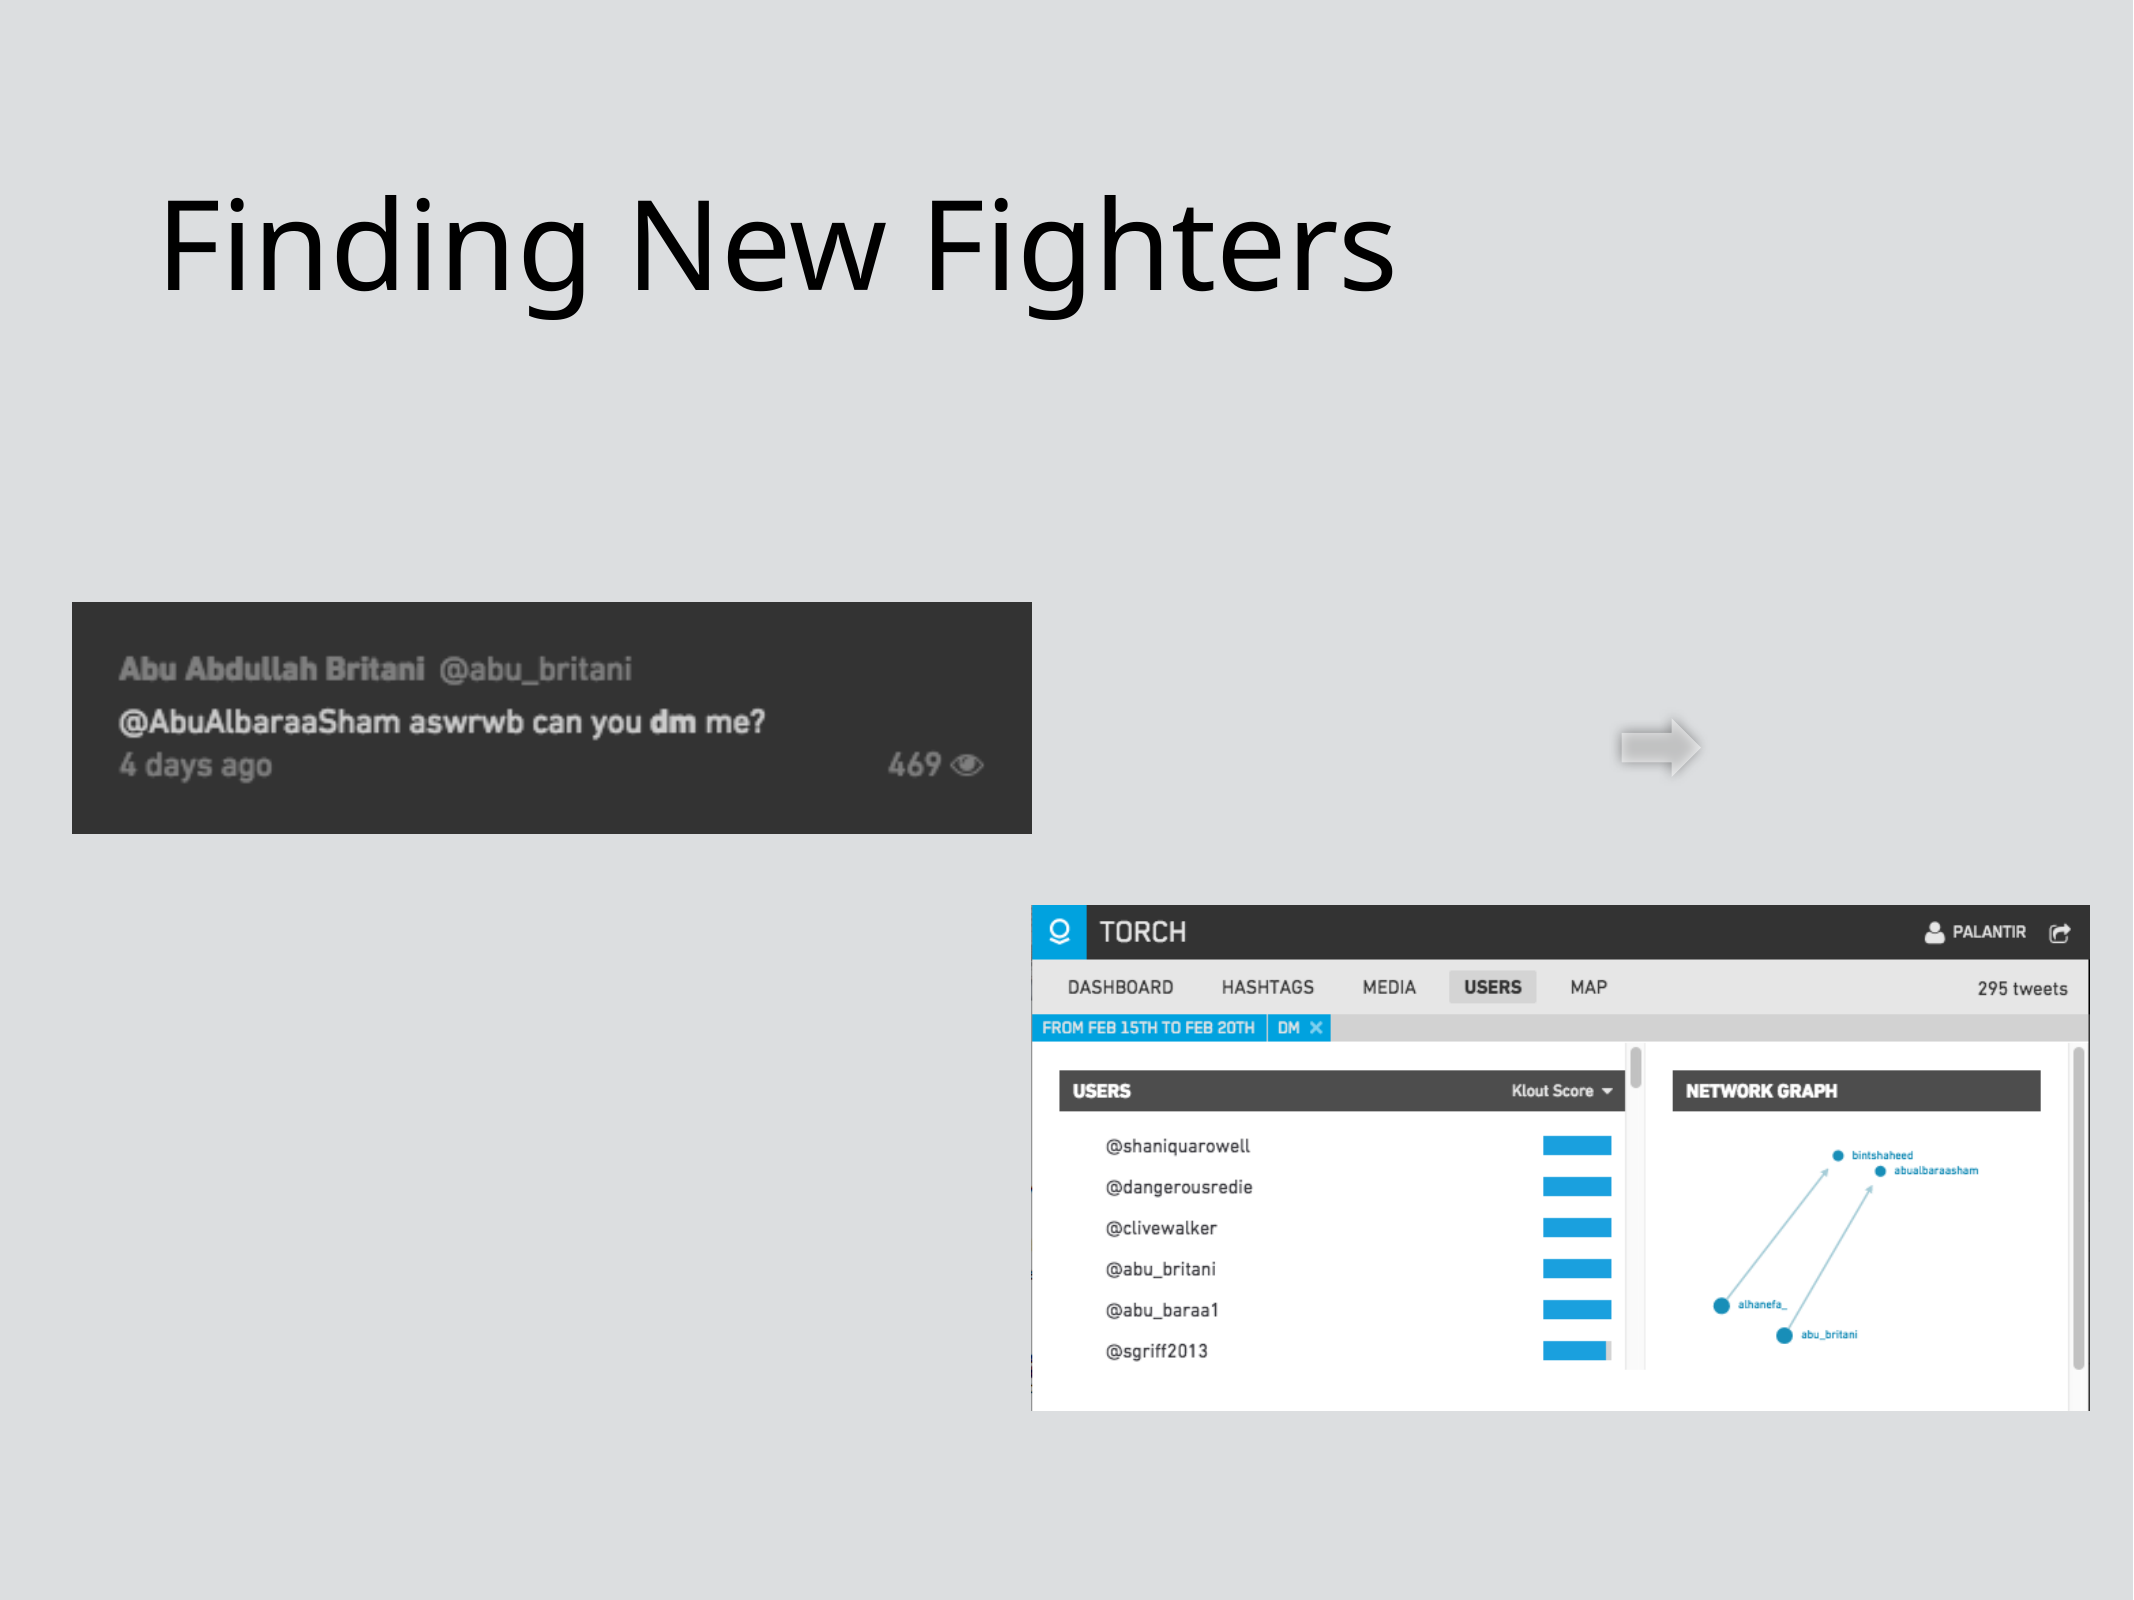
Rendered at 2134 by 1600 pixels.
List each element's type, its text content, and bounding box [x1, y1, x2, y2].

picture [1050, 919, 1070, 944]
picture [1031, 905, 2091, 1411]
picture [72, 602, 1032, 834]
text_box [1621, 718, 1701, 777]
title Finding New Fighters [155, 66, 1978, 416]
